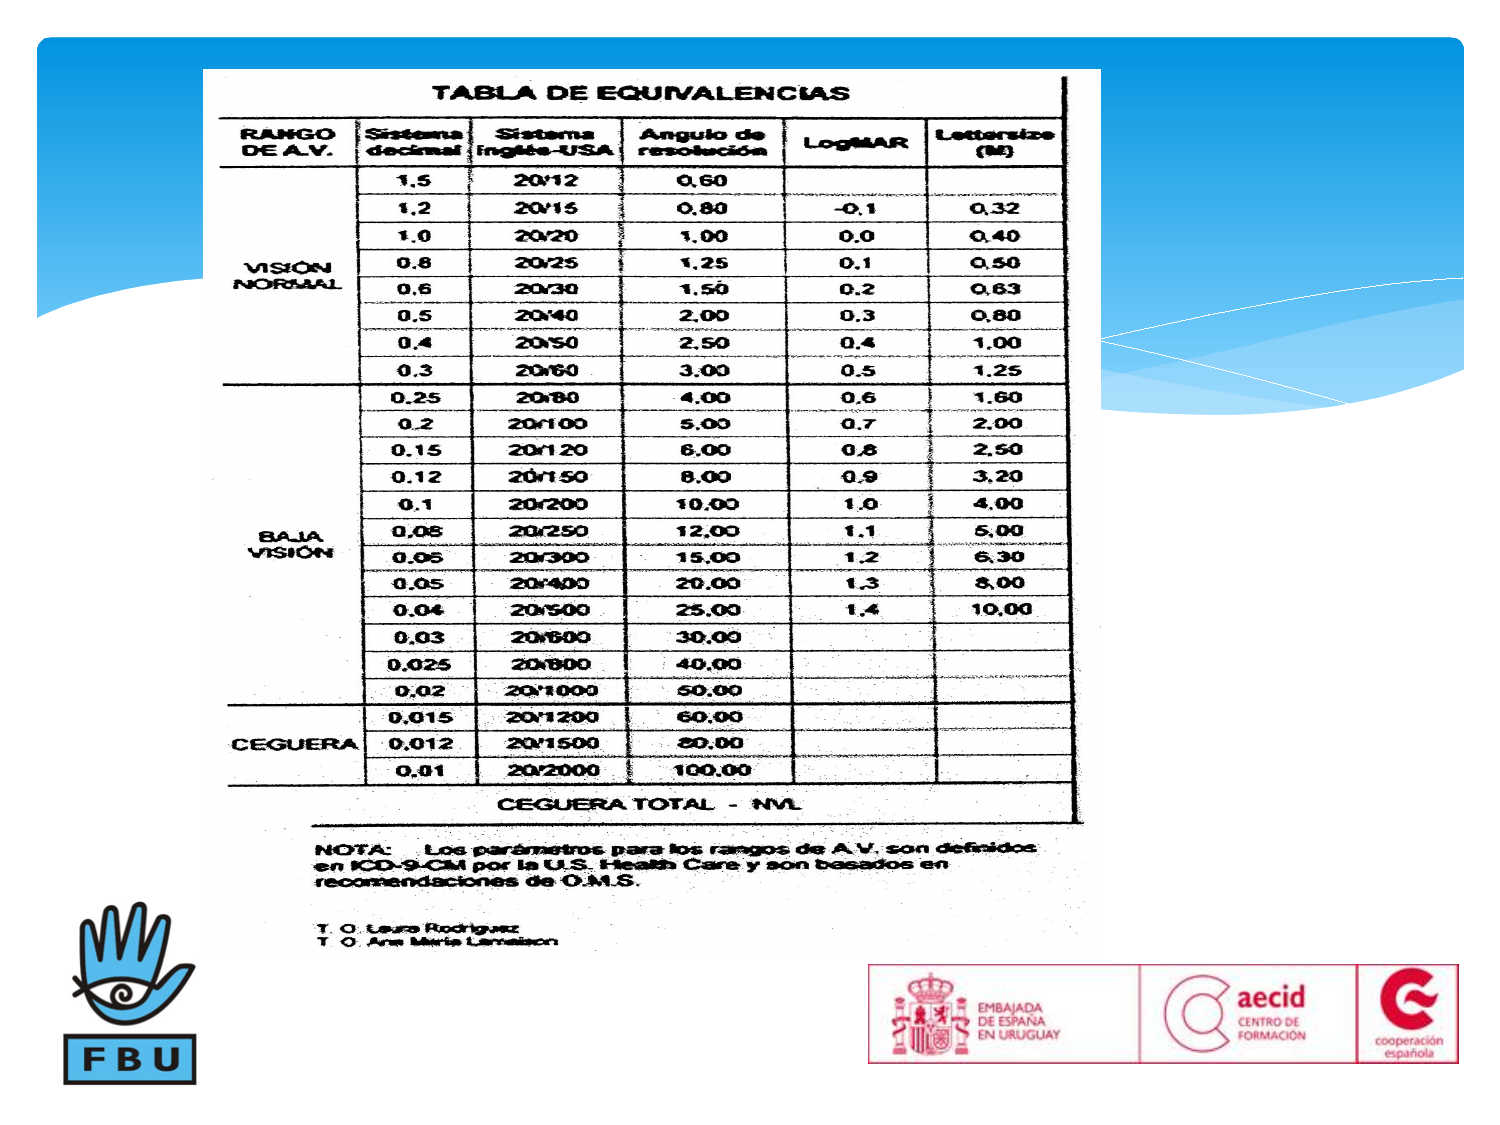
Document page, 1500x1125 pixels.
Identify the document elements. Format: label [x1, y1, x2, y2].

picture [867, 963, 1459, 1065]
picture [52, 892, 204, 1093]
list [202, 69, 1102, 953]
